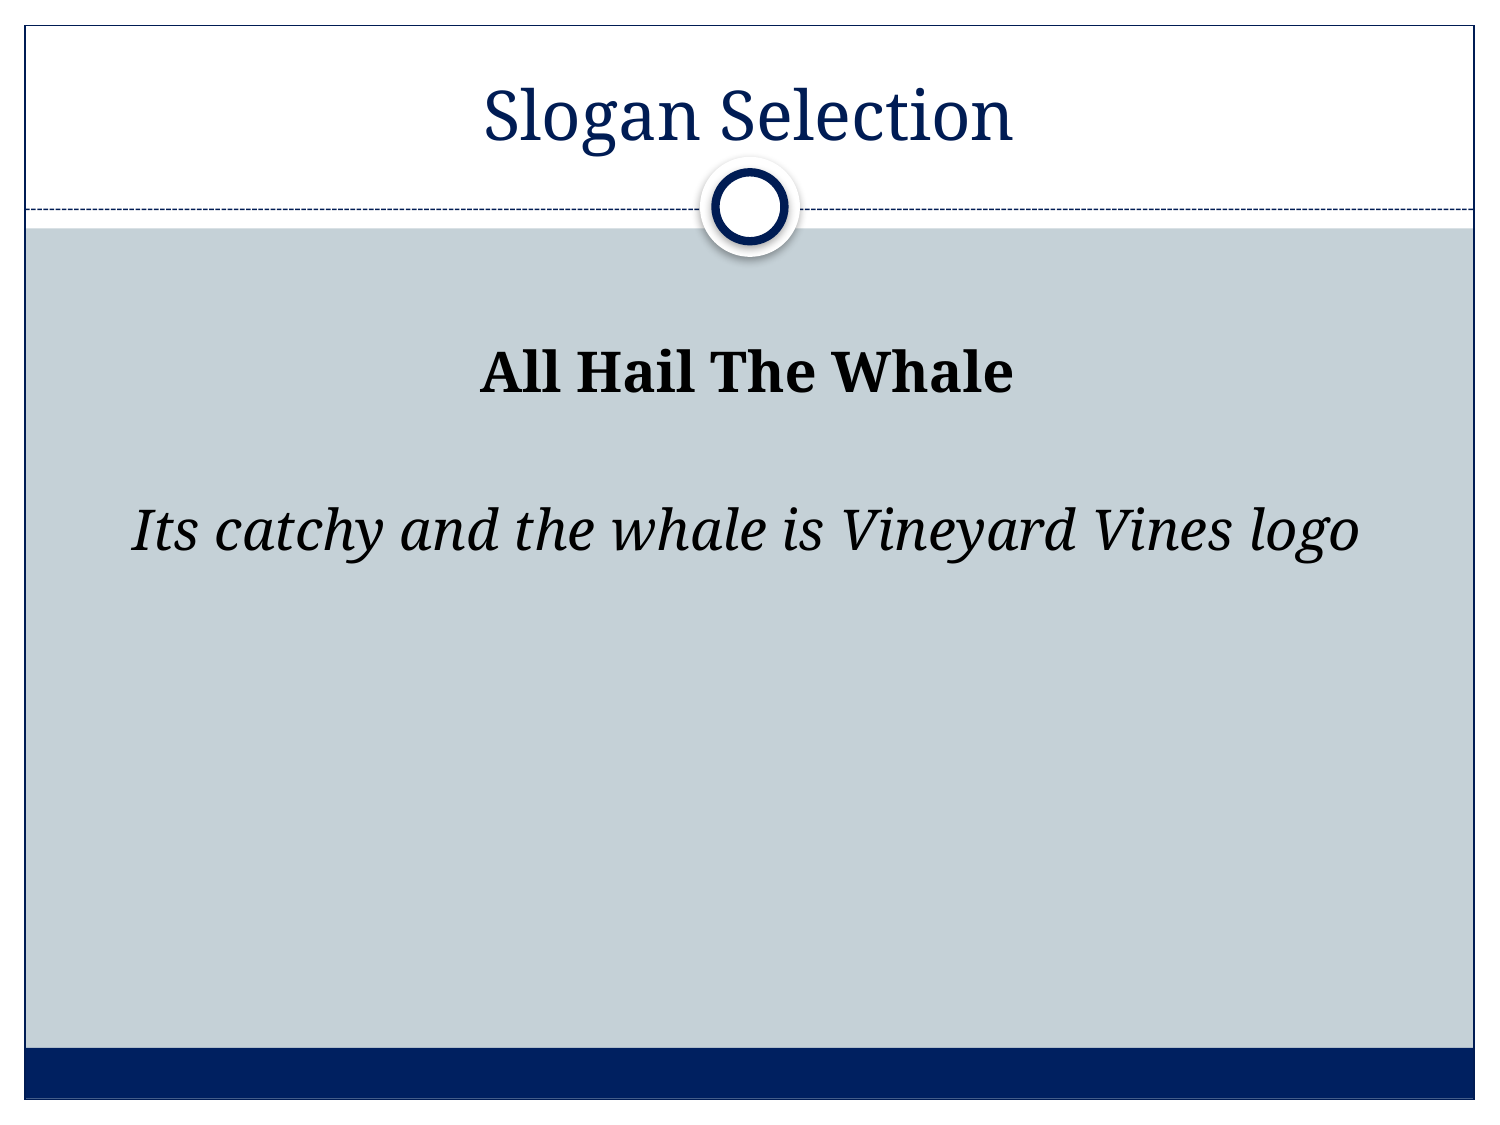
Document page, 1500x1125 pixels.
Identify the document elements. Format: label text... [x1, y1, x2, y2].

title Slogan Selection [49, 37, 1450, 162]
list All Hail The Whale Its catchy and the whale is Vineyard Vines logo [49, 250, 1445, 1001]
